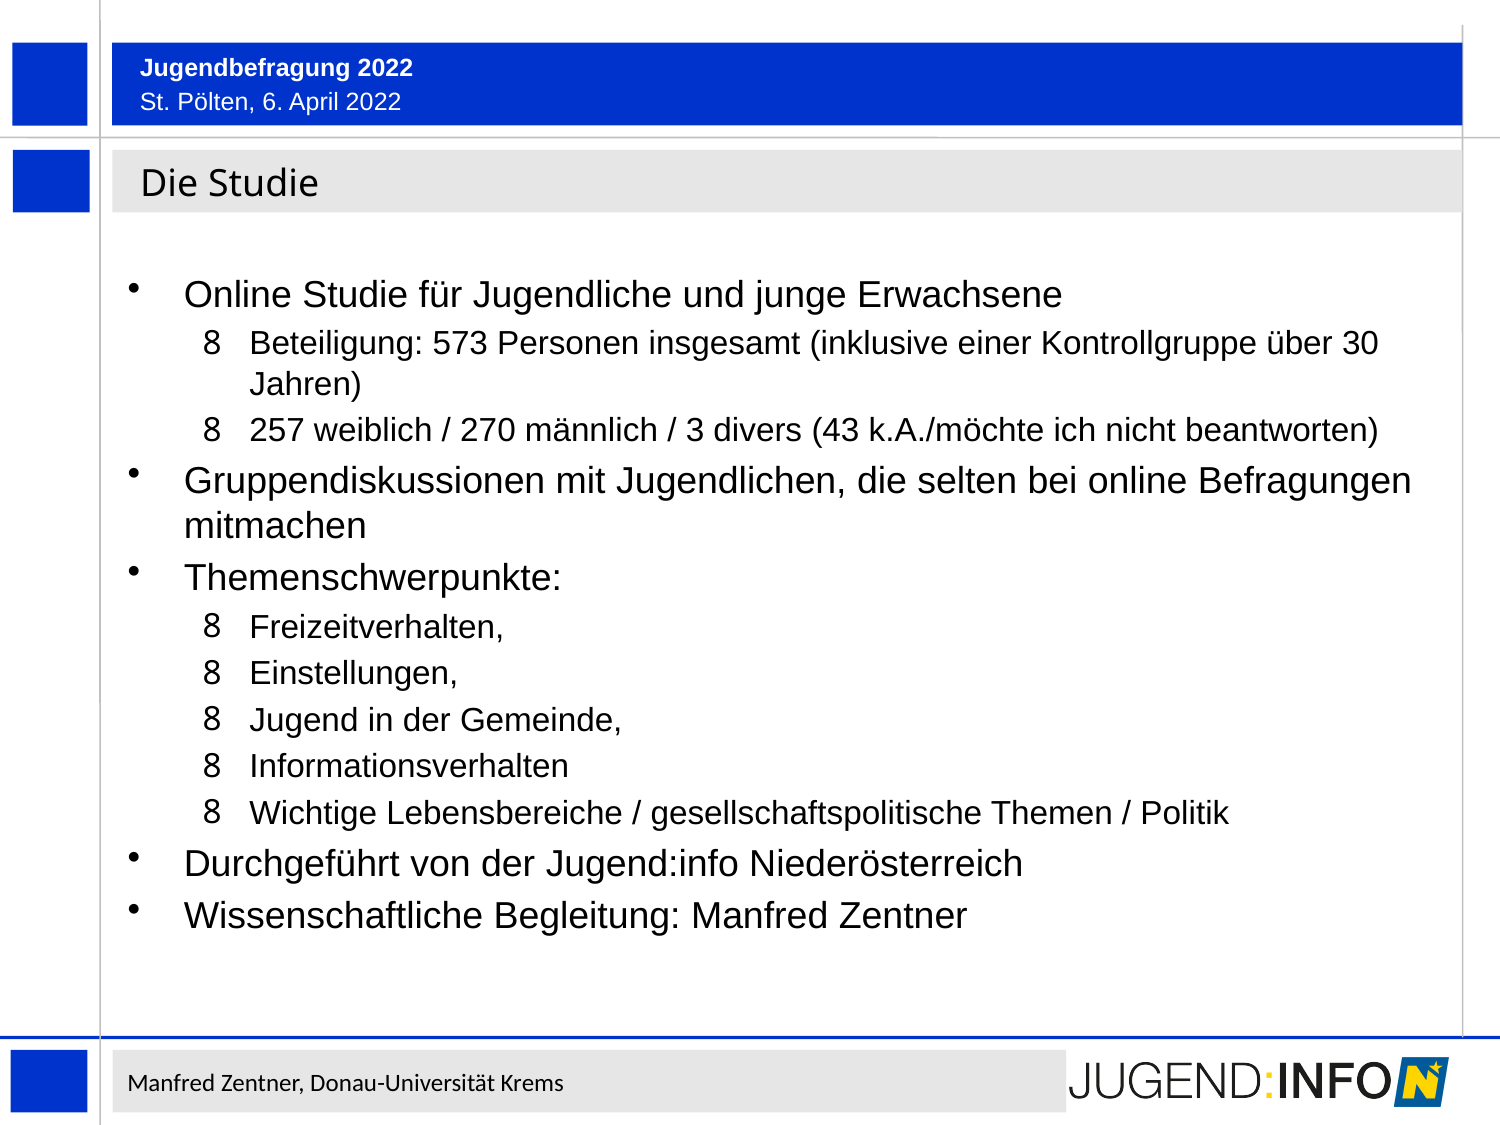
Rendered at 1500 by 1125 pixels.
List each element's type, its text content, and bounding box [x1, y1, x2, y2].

title Die Studie [125, 125, 1463, 238]
picture [1068, 1046, 1453, 1116]
list Online Studie für Jugendliche und junge Erwachsene Beteiligung: 573 Personen insgesamt (inklusive einer Kontrollgruppe über 30 Jahren) 257 weiblich / 270 männlich / 3 divers (43 k.A./möchte ich nicht beantworten) Gruppendiskussionen mit Jugendlichen, die selten bei online Befragungen mitmachen Themenschwerpunkte: Freizeitverhalten, Einstellungen, Jugend in der Gemeinde, Informationsverhalten Wichtige Lebensbereiche / gesellschaftspolitische Themen / Politik Durchgeführt von der Jugend:info Niederösterreich Wissenschaftliche Begleitung: Manfred Zentner [112, 262, 1438, 925]
